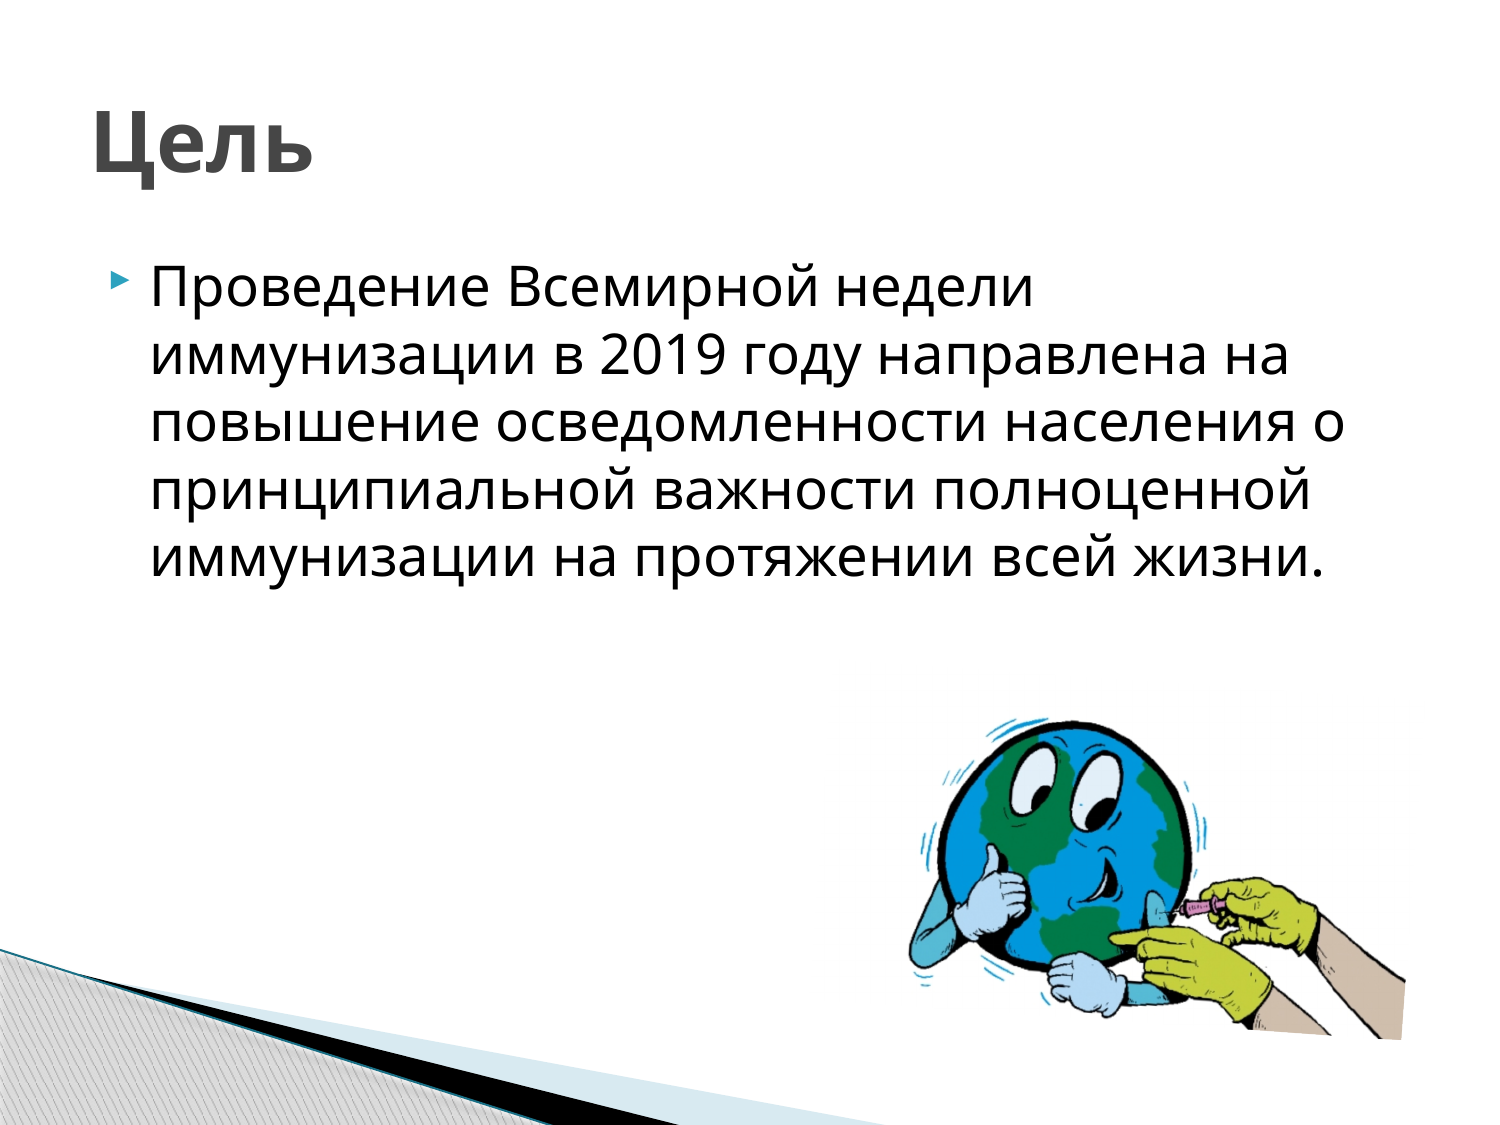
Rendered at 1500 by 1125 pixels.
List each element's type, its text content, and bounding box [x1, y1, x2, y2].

title Цель [75, 45, 1425, 233]
list Проведение Всемирной недели иммунизации в 2019 году направлена на повышение осведомленности населения о принципиальной важности полноценной иммунизации на протяжении всей жизни. [75, 243, 1425, 986]
picture [810, 660, 1424, 1040]
